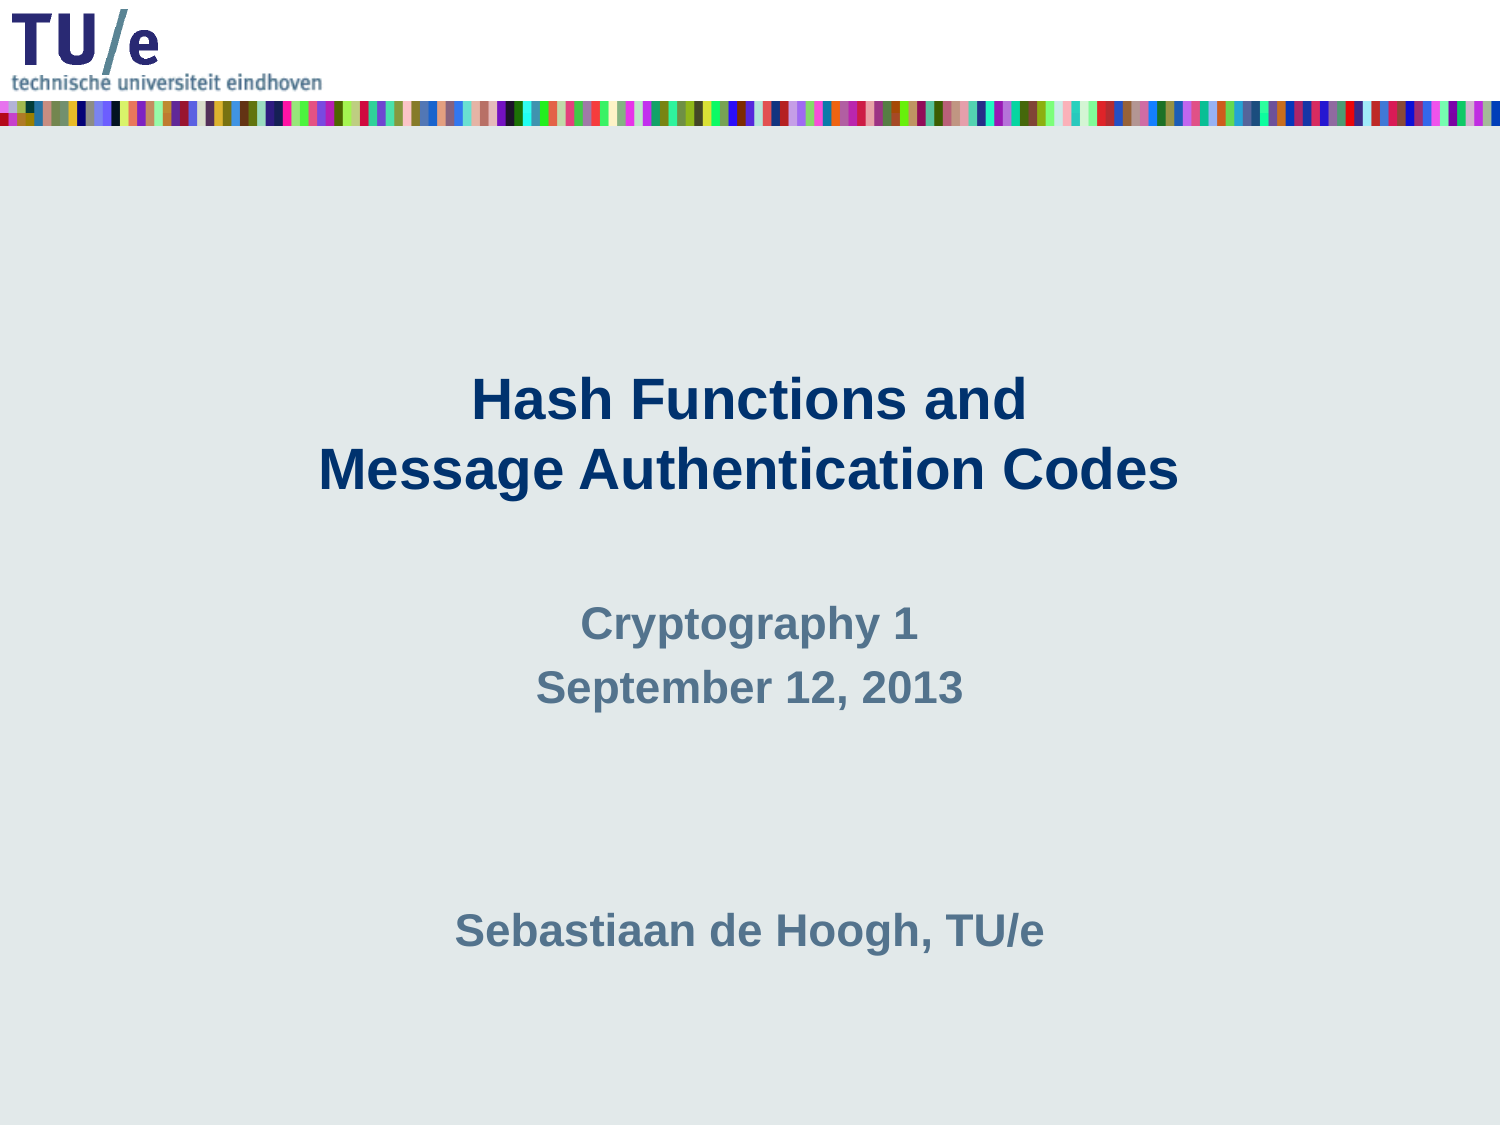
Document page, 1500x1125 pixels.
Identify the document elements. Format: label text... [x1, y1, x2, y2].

picture [0, 8, 325, 100]
subtitle Sebastiaan de Hoogh, TU/e [112, 892, 1388, 1001]
title Hash Functions and Message Authentication Codes [112, 337, 1388, 526]
text_box Cryptography 1 September 12, 2013 [112, 586, 1388, 874]
picture [0, 101, 822, 126]
picture [832, 101, 1500, 126]
